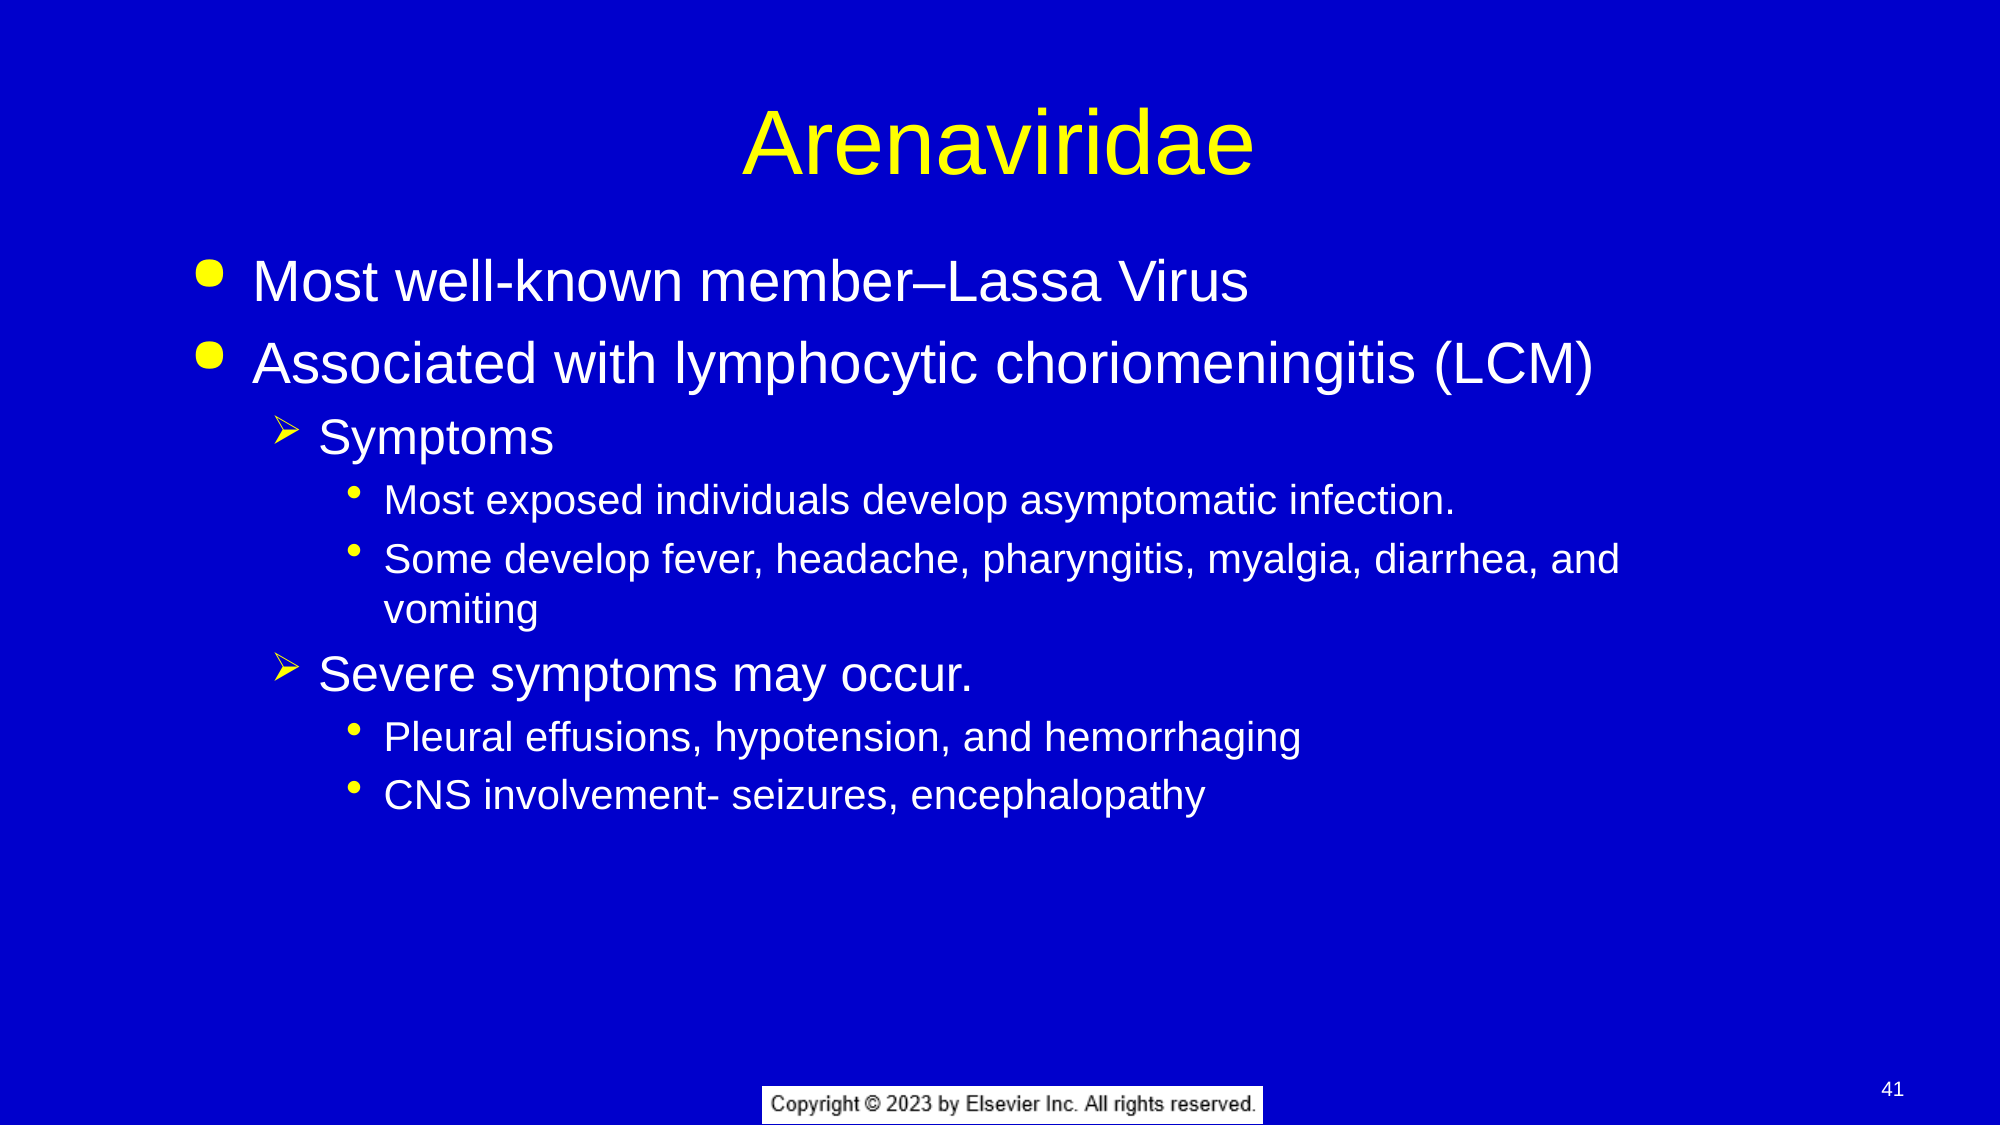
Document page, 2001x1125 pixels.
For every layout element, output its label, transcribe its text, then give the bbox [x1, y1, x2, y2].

title Arenaviridae [149, 37, 1851, 238]
picture [762, 1086, 1263, 1124]
list Most well-known member–Lassa Virus Associated with lymphocytic choriomeningitis (LCM) Symptoms Most exposed individuals develop asymptomatic infection. Some develop fever, headache, pharyngitis, myalgia, diarrhea, and vomiting Severe symptoms may occur. Pleural effusions, hypotension, and hemorrhaging CNS involvement- seizures, encephalopathy [180, 235, 1648, 979]
